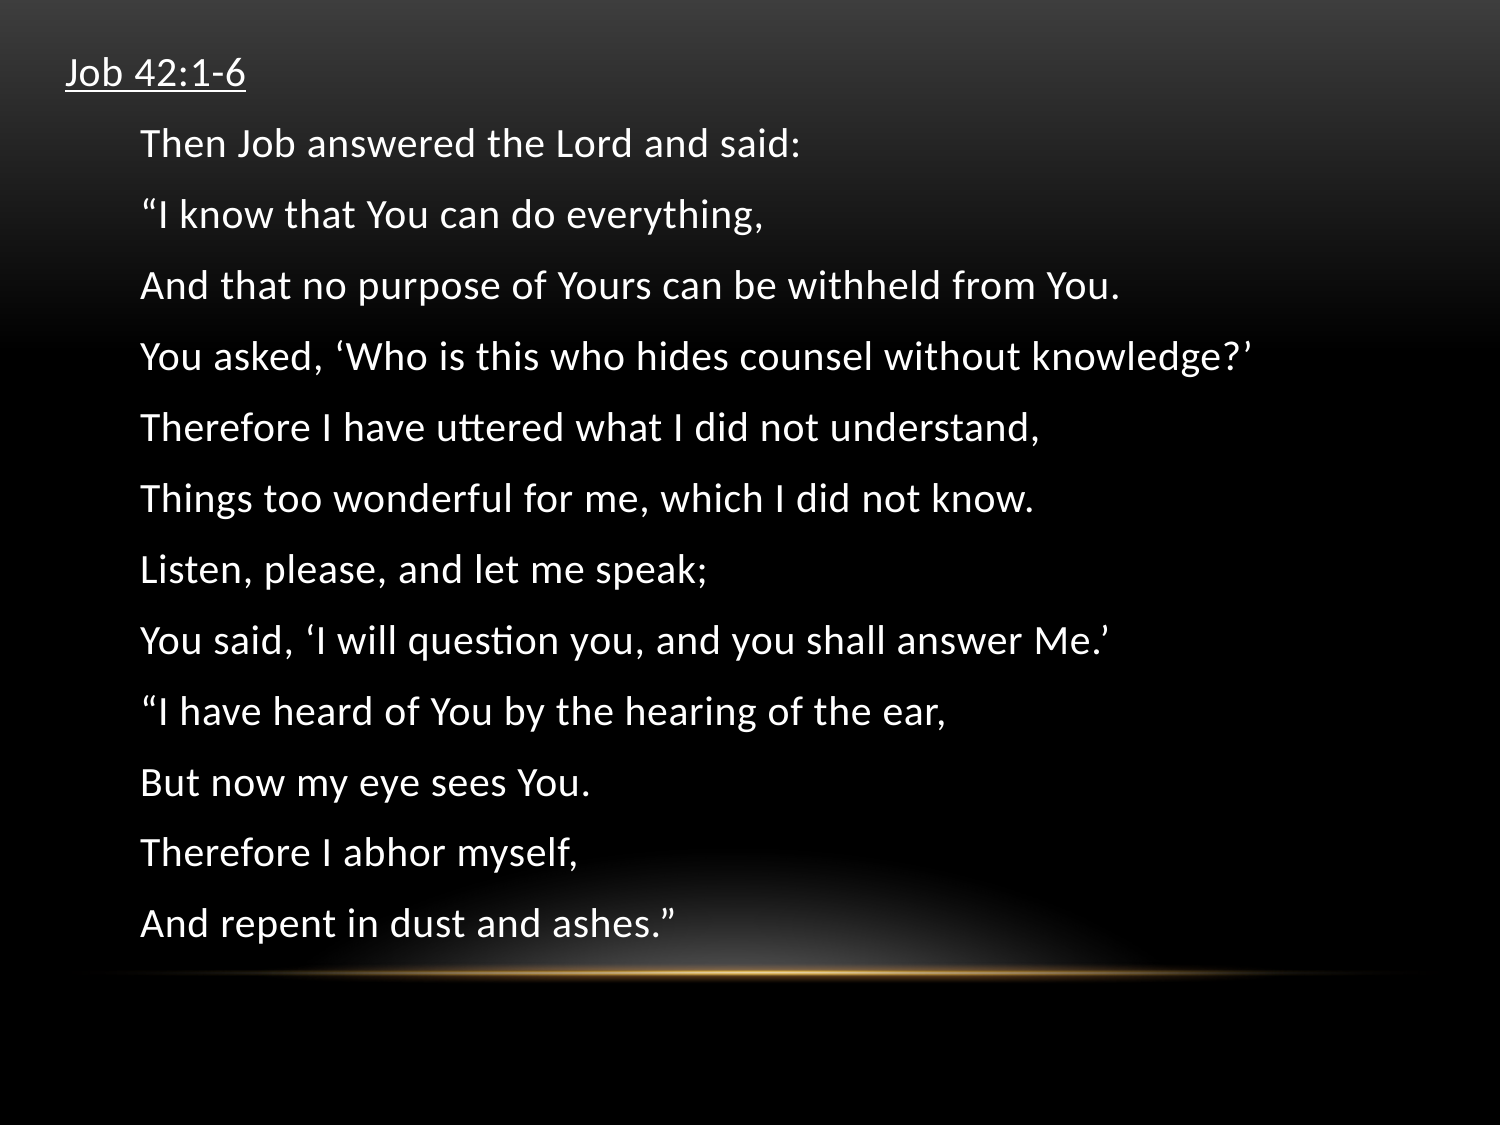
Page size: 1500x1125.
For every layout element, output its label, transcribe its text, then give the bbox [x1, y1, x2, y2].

picture [0, 0, 1500, 1125]
list Job 42:1-6 Then Job answered the Lord and said: “I know that You can do everything, And that no purpose of Yours can be withheld from You. You asked, ‘Who is this who hides counsel without knowledge?’ Therefore I have uttered what I did not understand, Things too wonderful for me, which I did not know. Listen, please, and let me speak; You said, ‘I will question you, and you shall answer Me.’ “I have heard of You by the hearing of the ear, But now my eye sees You. Therefore I abhor myself, And repent in dust and ashes.” [50, 37, 1413, 1088]
